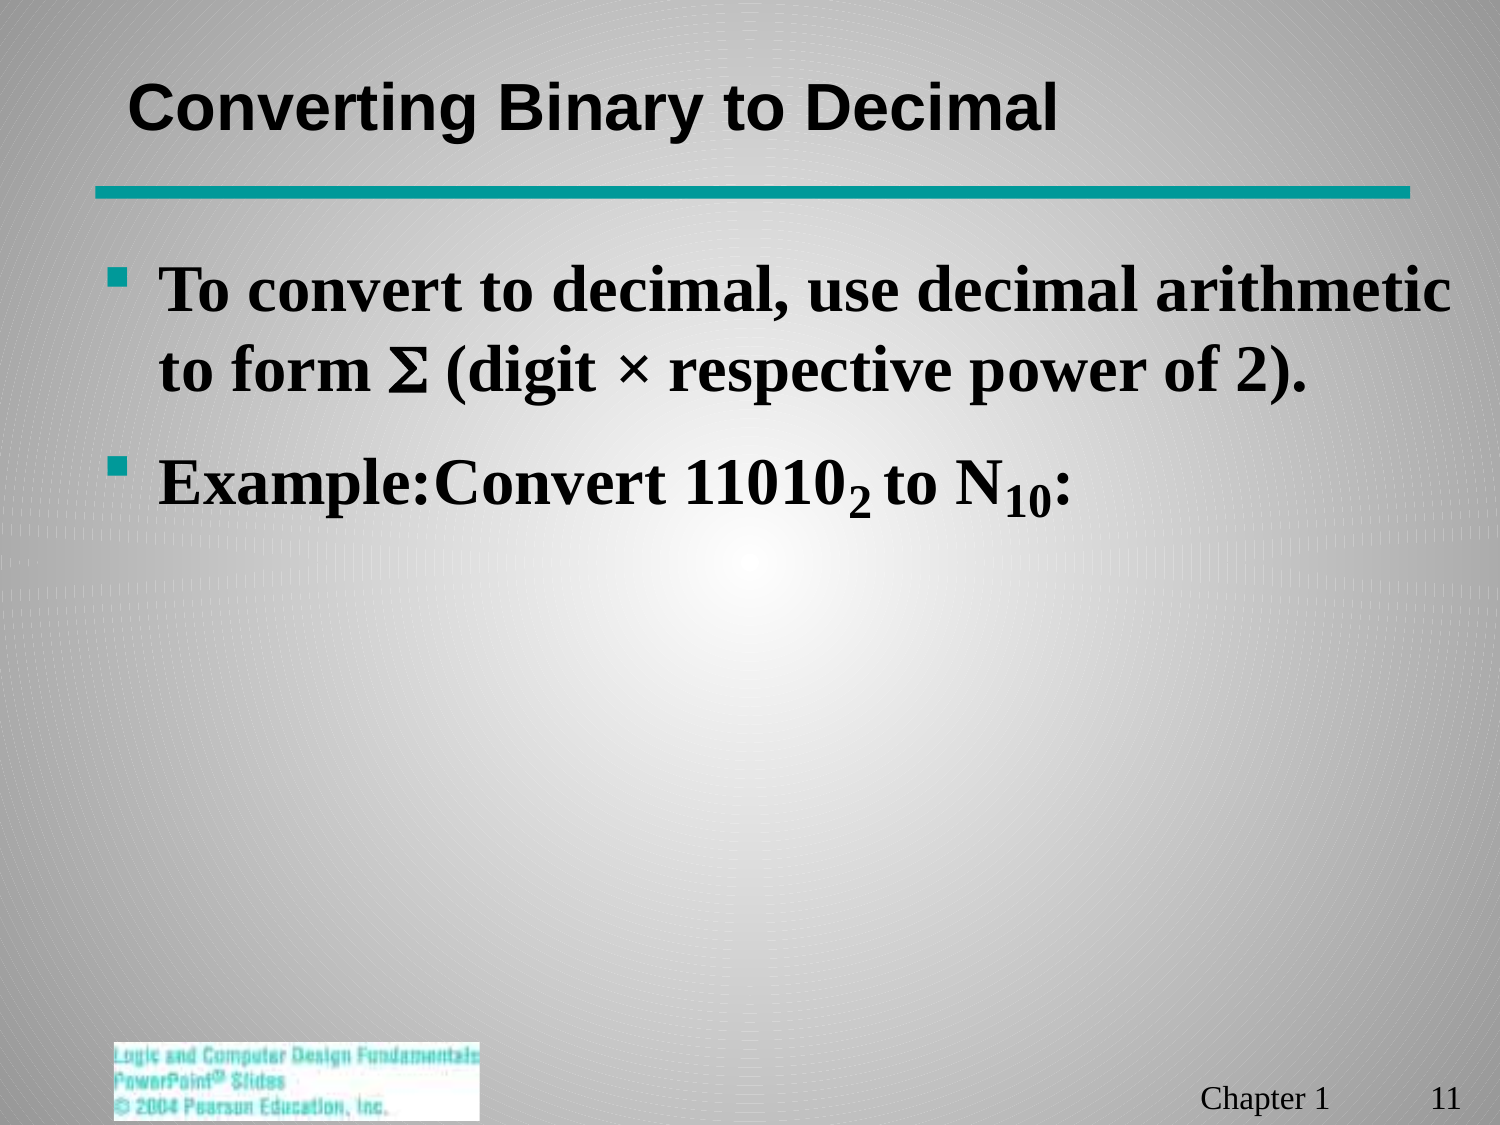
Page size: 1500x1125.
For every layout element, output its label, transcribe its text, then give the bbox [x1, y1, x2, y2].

title Converting Binary to Decimal [112, 34, 1388, 173]
slide_number Chapter 1 11 [1185, 1068, 1500, 1125]
list To convert to decimal, use decimal arithmetic to form S (digit × respective power of 2). Example:Convert 110102 to N10: [87, 237, 1500, 991]
picture [113, 1042, 480, 1121]
